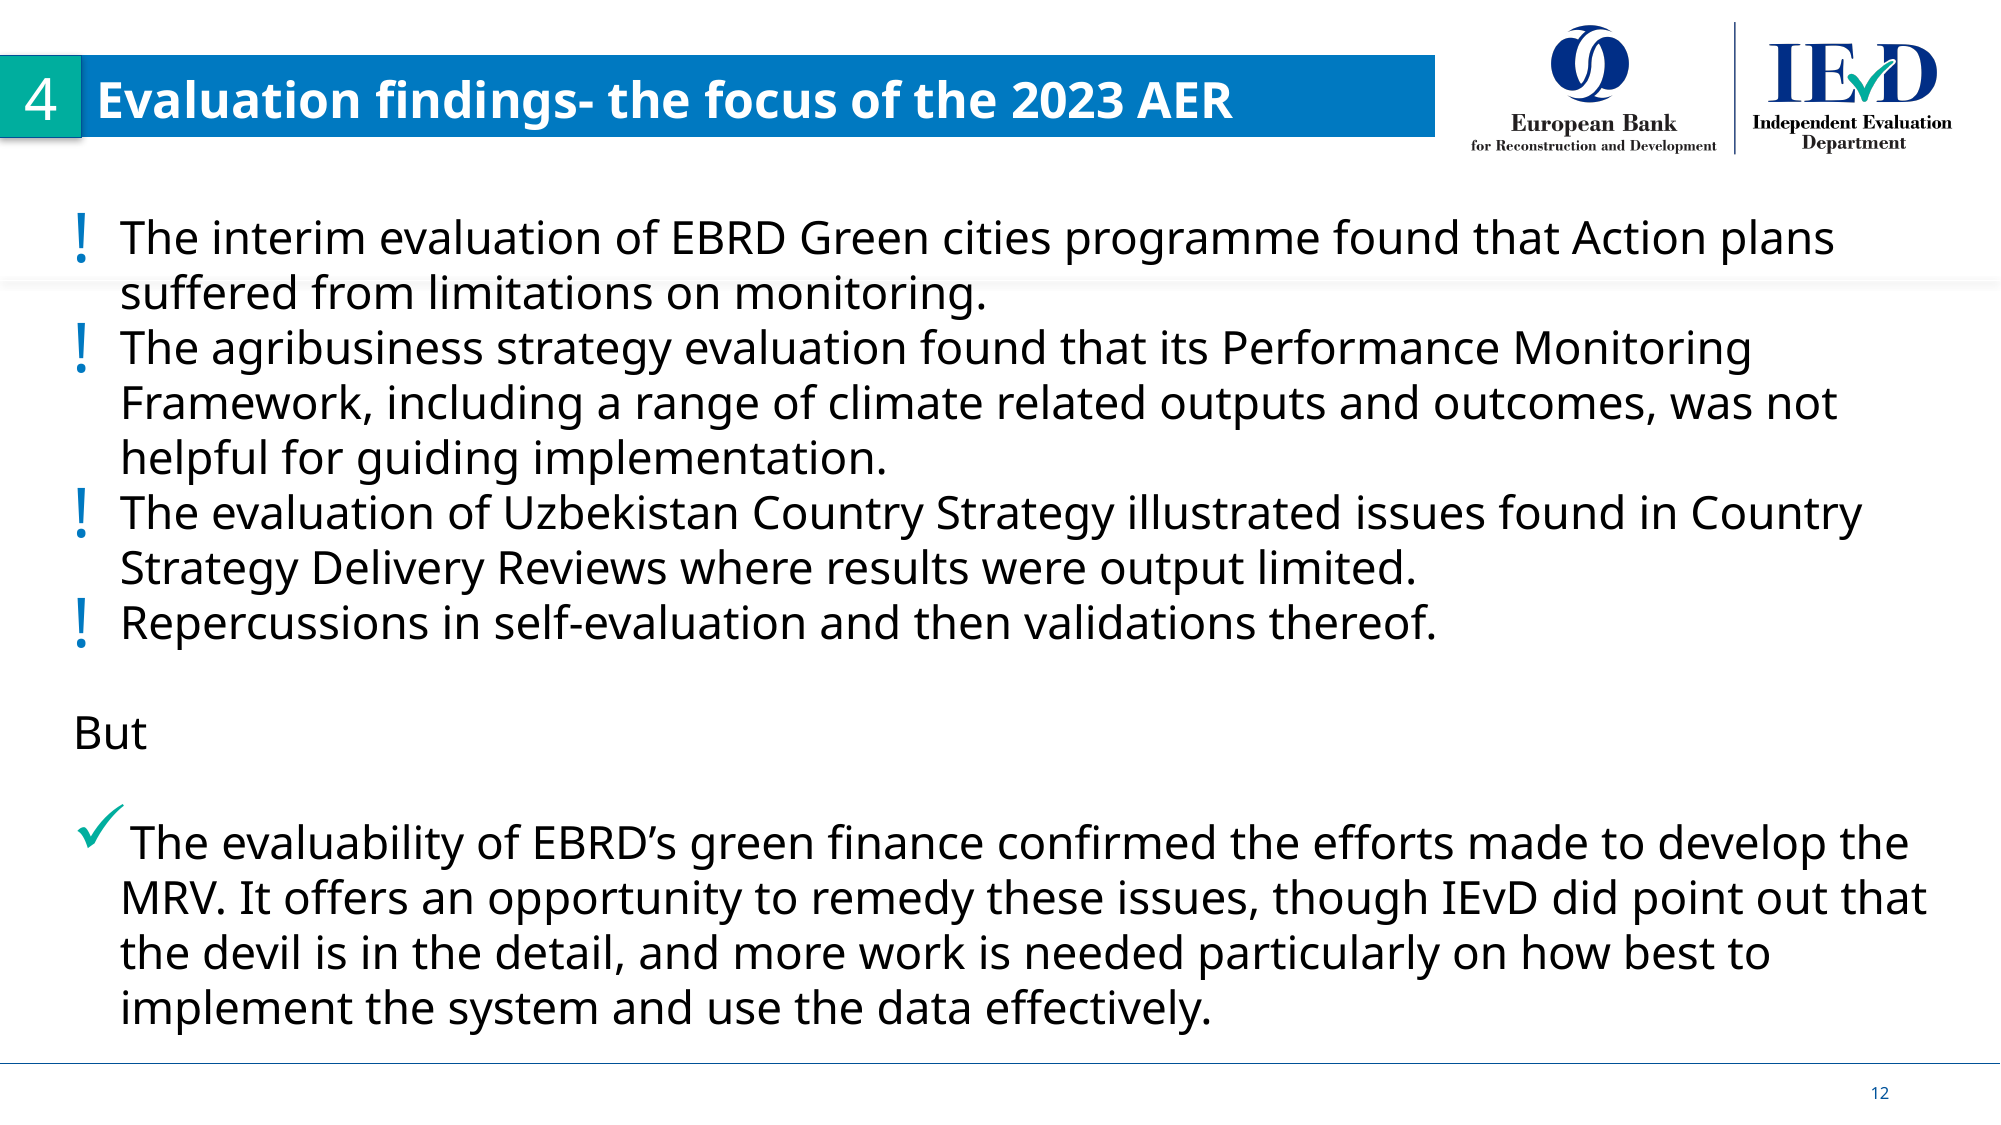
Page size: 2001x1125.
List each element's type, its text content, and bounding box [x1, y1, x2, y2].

text_box 4 [0, 55, 82, 138]
text_box Evaluation findings- the focus of the 2023 AER [84, 55, 1435, 137]
slide_number 12 [1810, 1062, 1890, 1125]
picture [1453, 4, 1970, 173]
text_box The interim evaluation of EBRD Green cities programme found that Action plans suffered from limitations on monitoring. The agribusiness strategy evaluation found that its Performance Monitoring Framework, including a range of climate related outputs and outcomes, was not helpful for guiding implementation. The evaluation of Uzbekistan Country Strategy illustrated issues found in Country Strategy Delivery Reviews where results were output limited. Repercussions in self-evaluation and then validations thereof. But The evaluability of EBRD’s green finance confirmed the efforts made to develop the MRV. It offers an opportunity to remedy these issues, though IEvD did point out that the devil is in the detail, and more work is needed particularly on how best to implement the system and use the data effectively. [57, 201, 1975, 1041]
